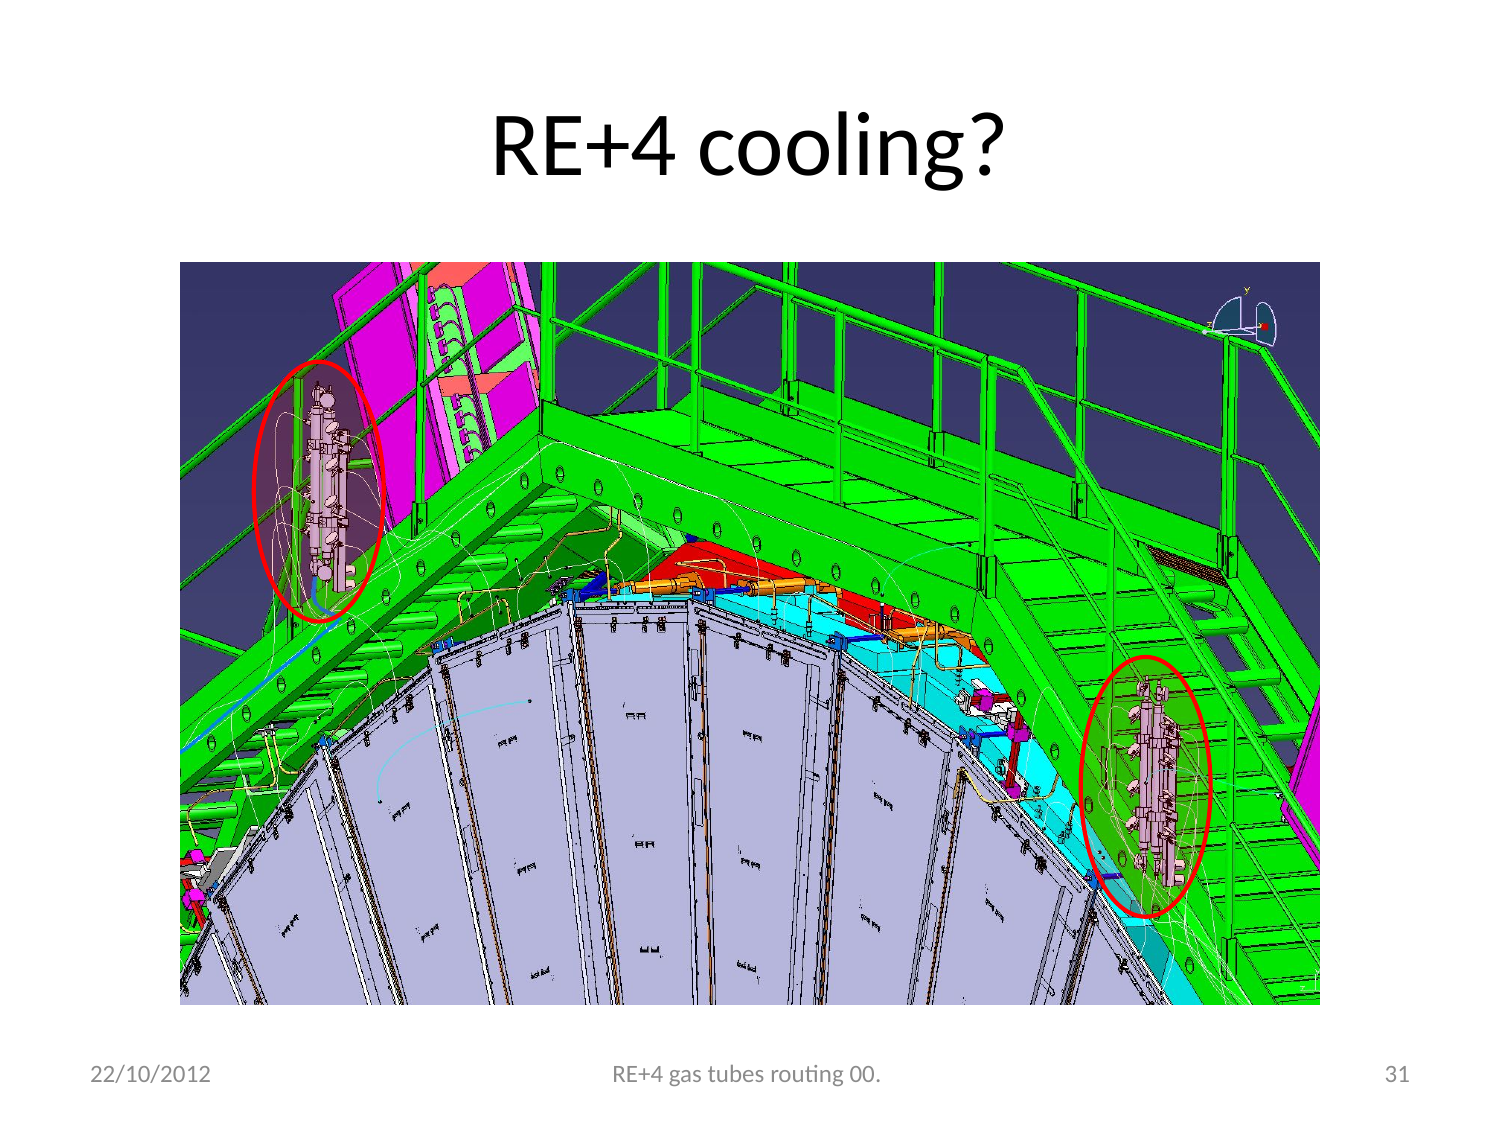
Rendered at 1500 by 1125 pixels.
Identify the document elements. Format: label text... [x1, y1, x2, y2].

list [179, 262, 1321, 1006]
slide_number 30 [1074, 1042, 1425, 1103]
footer RE+4 gas tubes routing 00. [512, 1042, 988, 1103]
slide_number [75, 1042, 425, 1103]
title RE+4 cooling? [75, 45, 1425, 233]
